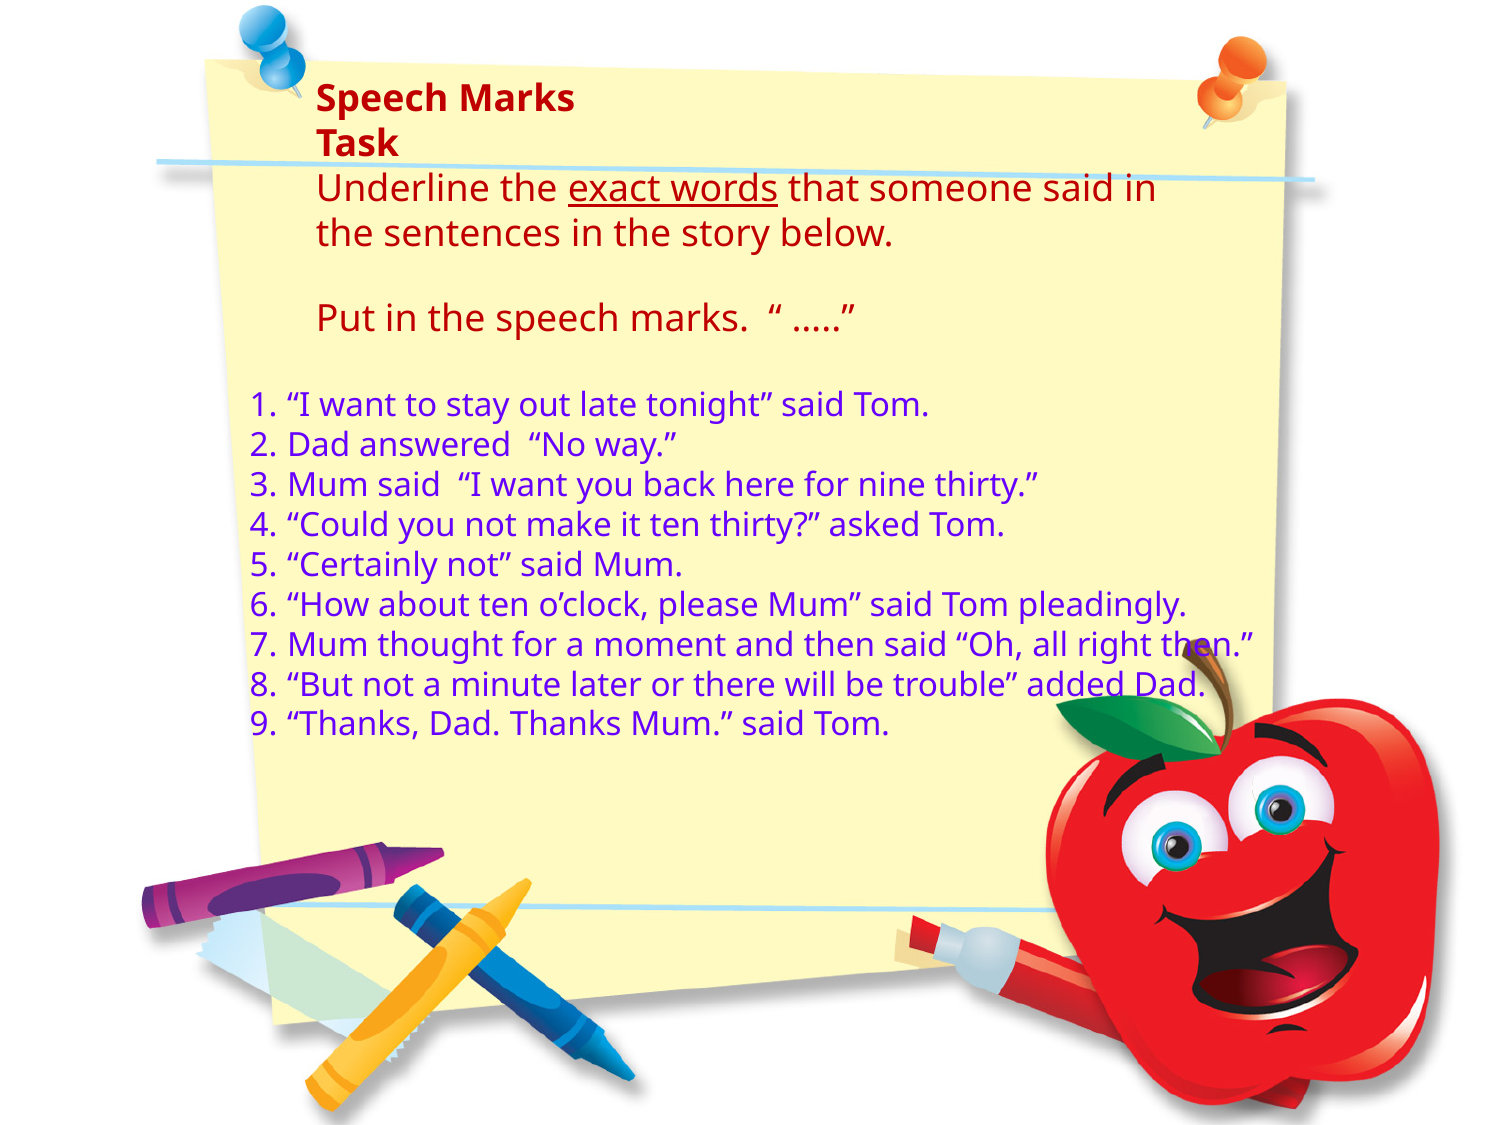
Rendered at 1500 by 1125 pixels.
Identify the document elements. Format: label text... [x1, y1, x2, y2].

text_box “I want to stay out late tonight” said Tom. Dad answered “No way.” Mum said “I want you back here for nine thirty.” “Could you not make it ten thirty?” asked Tom. “Certainly not” said Mum. “How about ten o’clock, please Mum” said Tom pleadingly. Mum thought for a moment and then said “Oh, all right then.” “But not a minute later or there will be trouble” added Dad. “Thanks, Dad. Thanks Mum.” said Tom. [234, 375, 1270, 750]
picture [0, 0, 1500, 1125]
text_box Speech Marks Task Underline the exact words that someone said in the sentences in the story below. Put in the speech marks. “ …..” [301, 66, 1187, 375]
